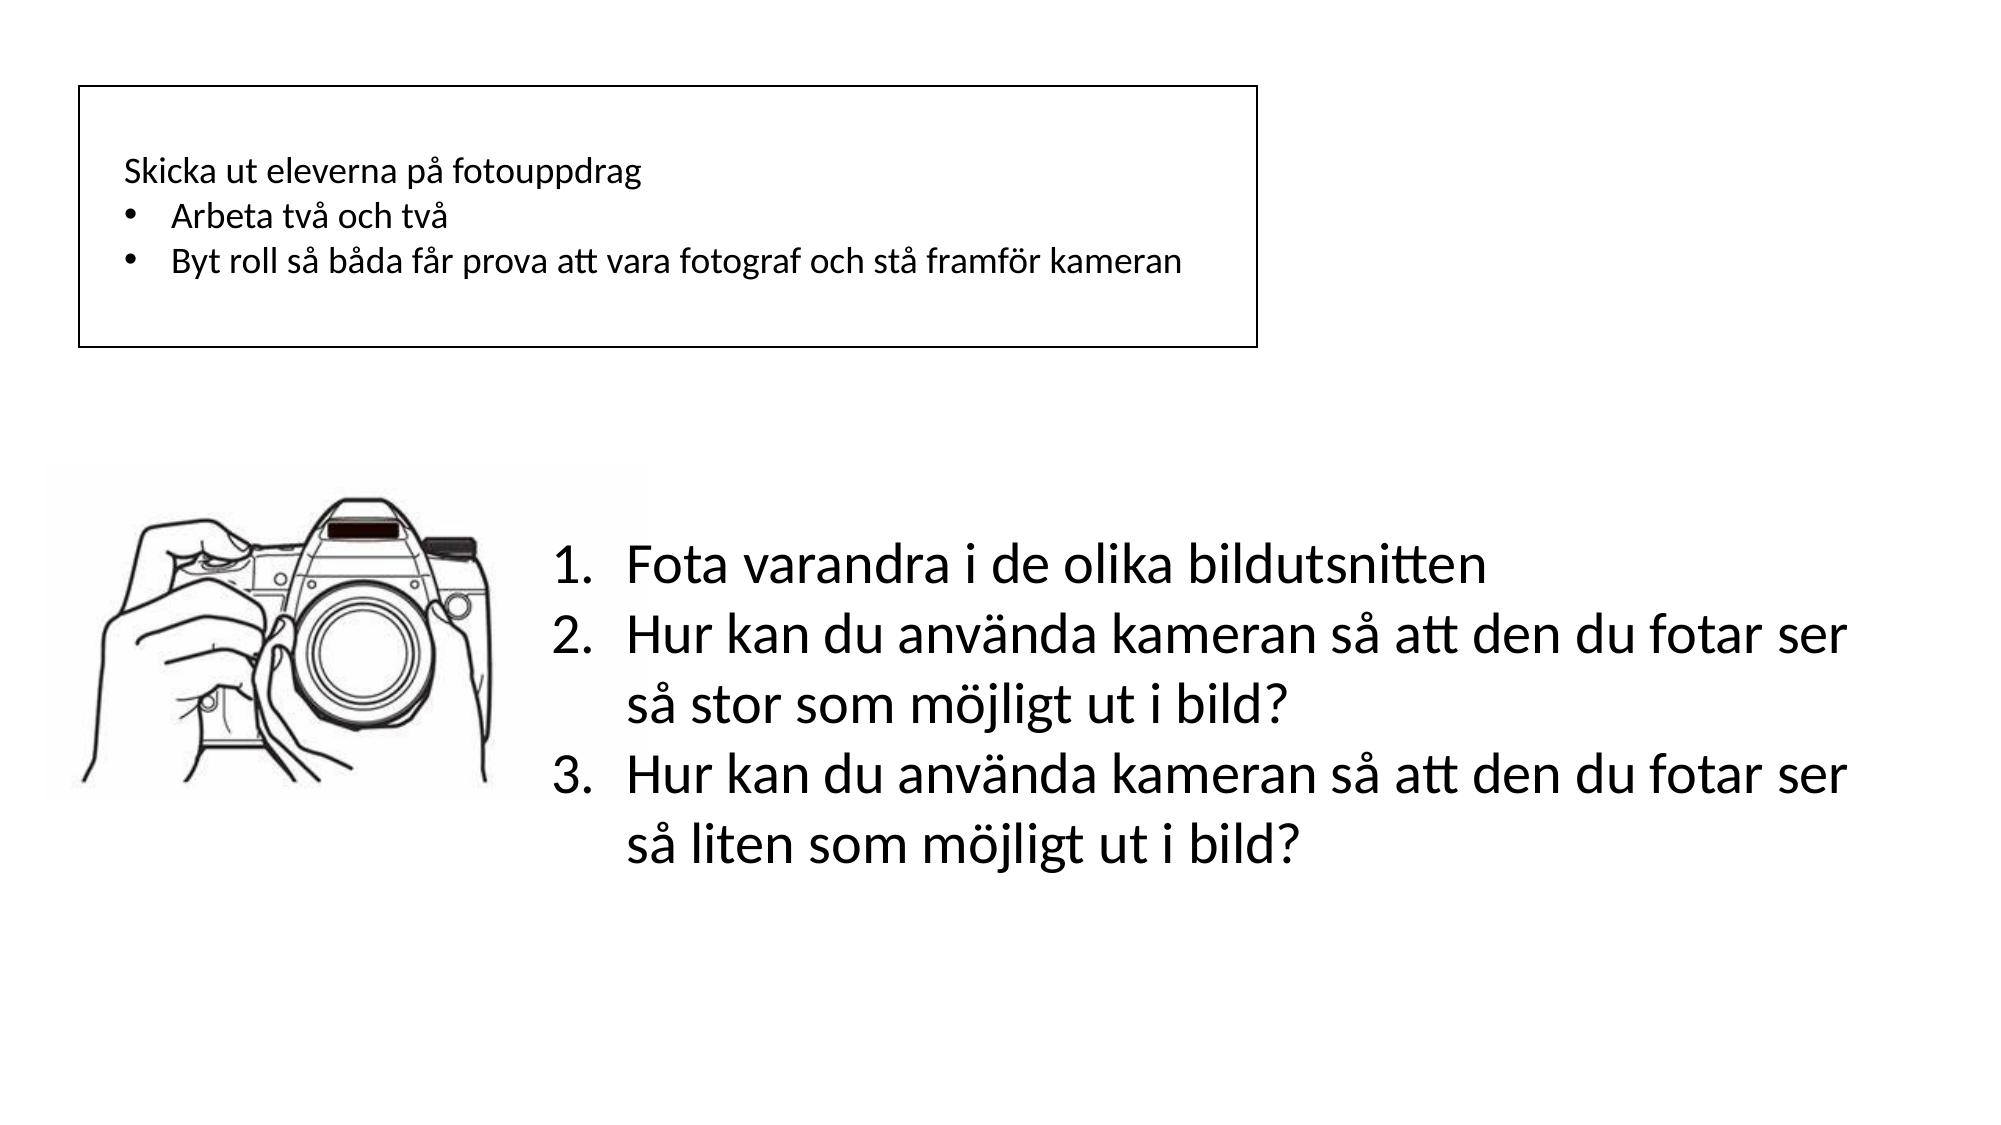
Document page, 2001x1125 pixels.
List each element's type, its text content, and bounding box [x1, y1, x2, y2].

text_box [78, 85, 1258, 348]
picture [44, 462, 650, 804]
text_box Fota varandra i de olika bildutsnitten Hur kan du använda kameran så att den du fotar ser så stor som möjligt ut i bild? Hur kan du använda kameran så att den du fotar ser så liten som möjligt ut i bild? [536, 518, 1877, 883]
